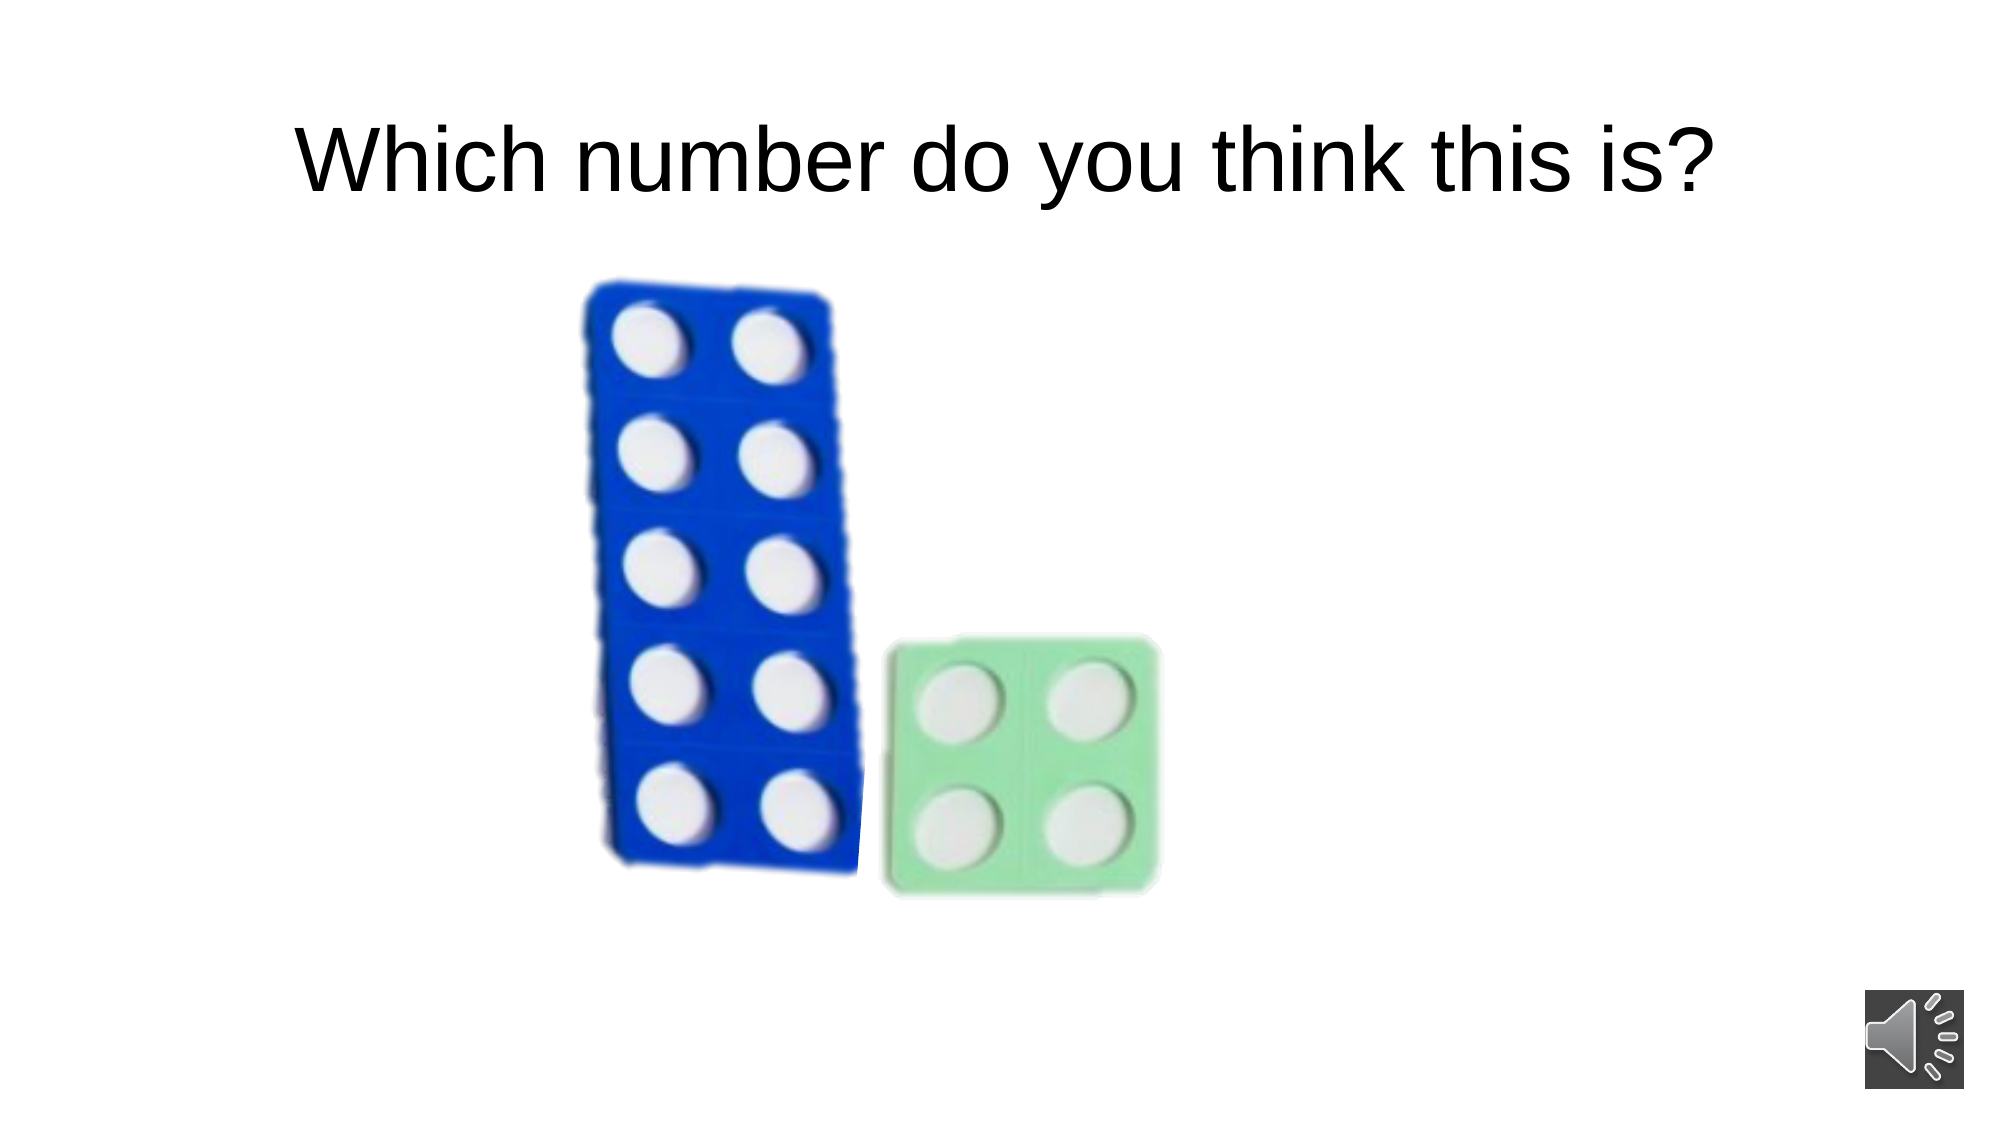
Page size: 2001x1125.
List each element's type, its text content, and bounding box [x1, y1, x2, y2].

title Which number do you think this is? [61, 90, 1953, 219]
picture [1864, 989, 1965, 1090]
picture [503, 198, 1198, 974]
